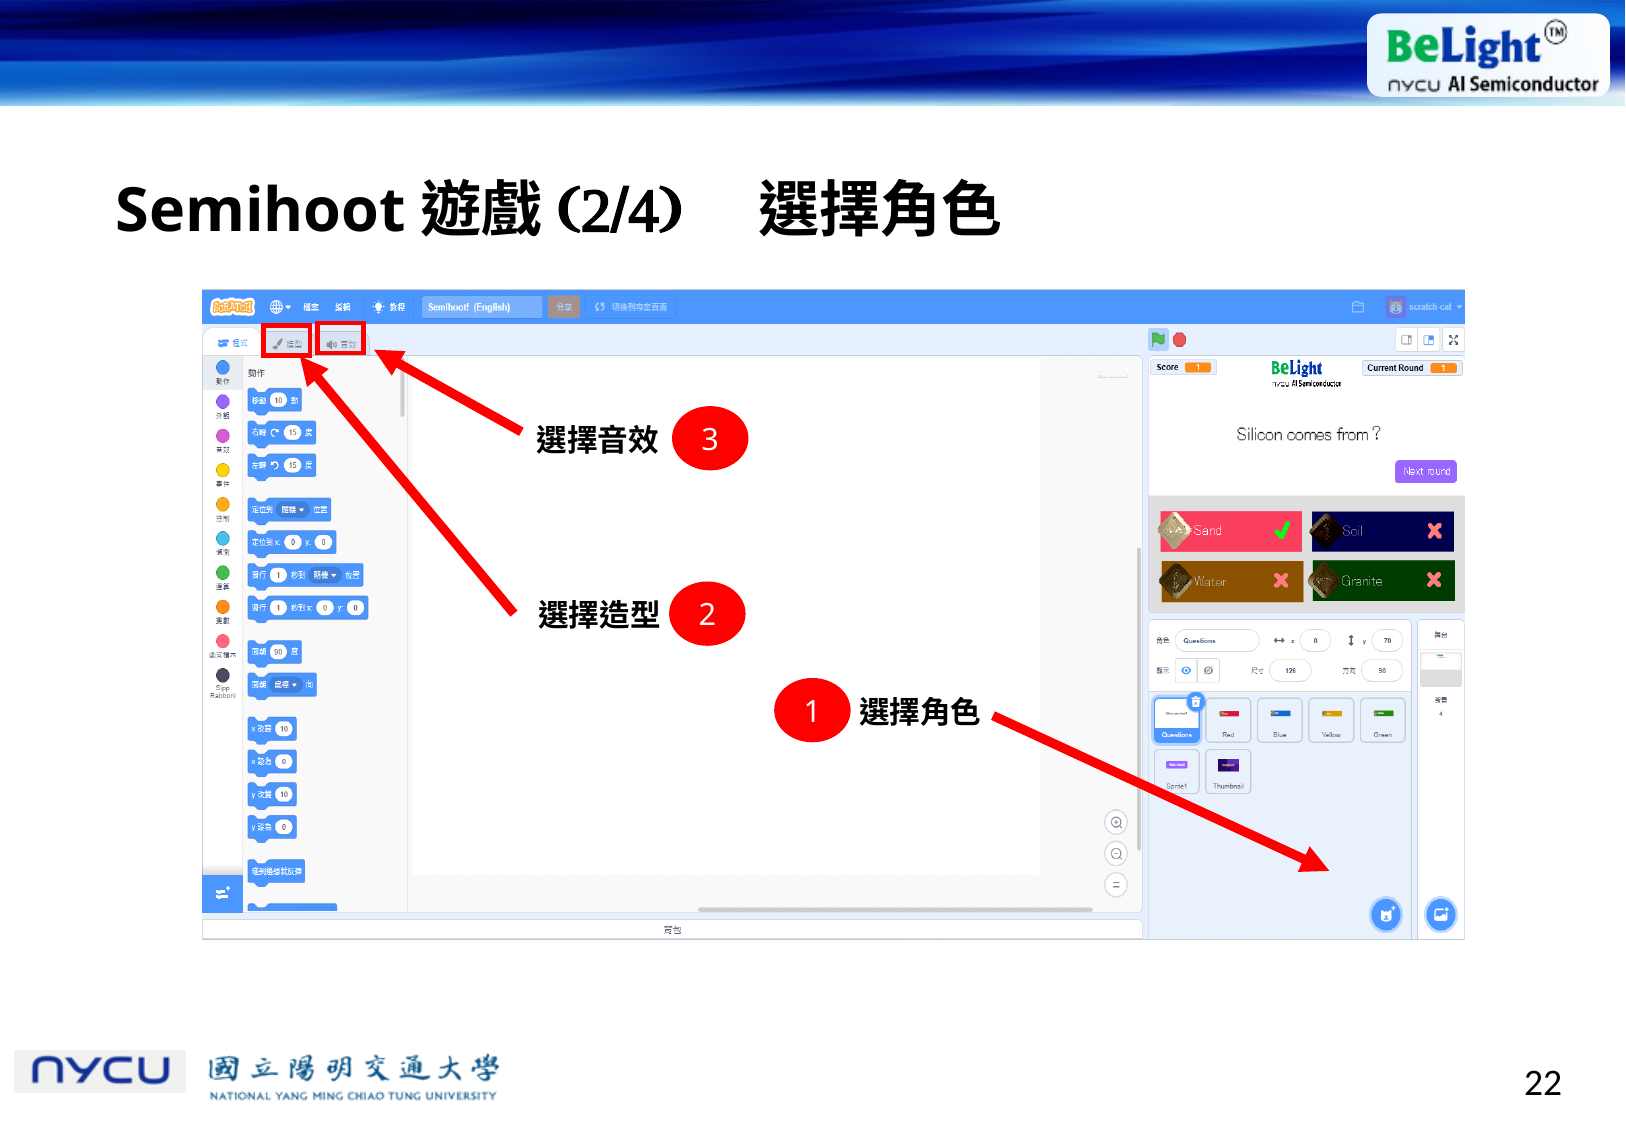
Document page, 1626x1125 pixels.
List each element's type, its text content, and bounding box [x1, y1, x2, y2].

picture [202, 288, 1465, 940]
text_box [374, 349, 522, 432]
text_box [299, 356, 514, 614]
picture [0, 0, 1625, 106]
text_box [992, 715, 1330, 871]
picture [14, 1050, 186, 1093]
title Semihoot遊戲(2/4) 選擇角色 [100, 123, 1240, 300]
